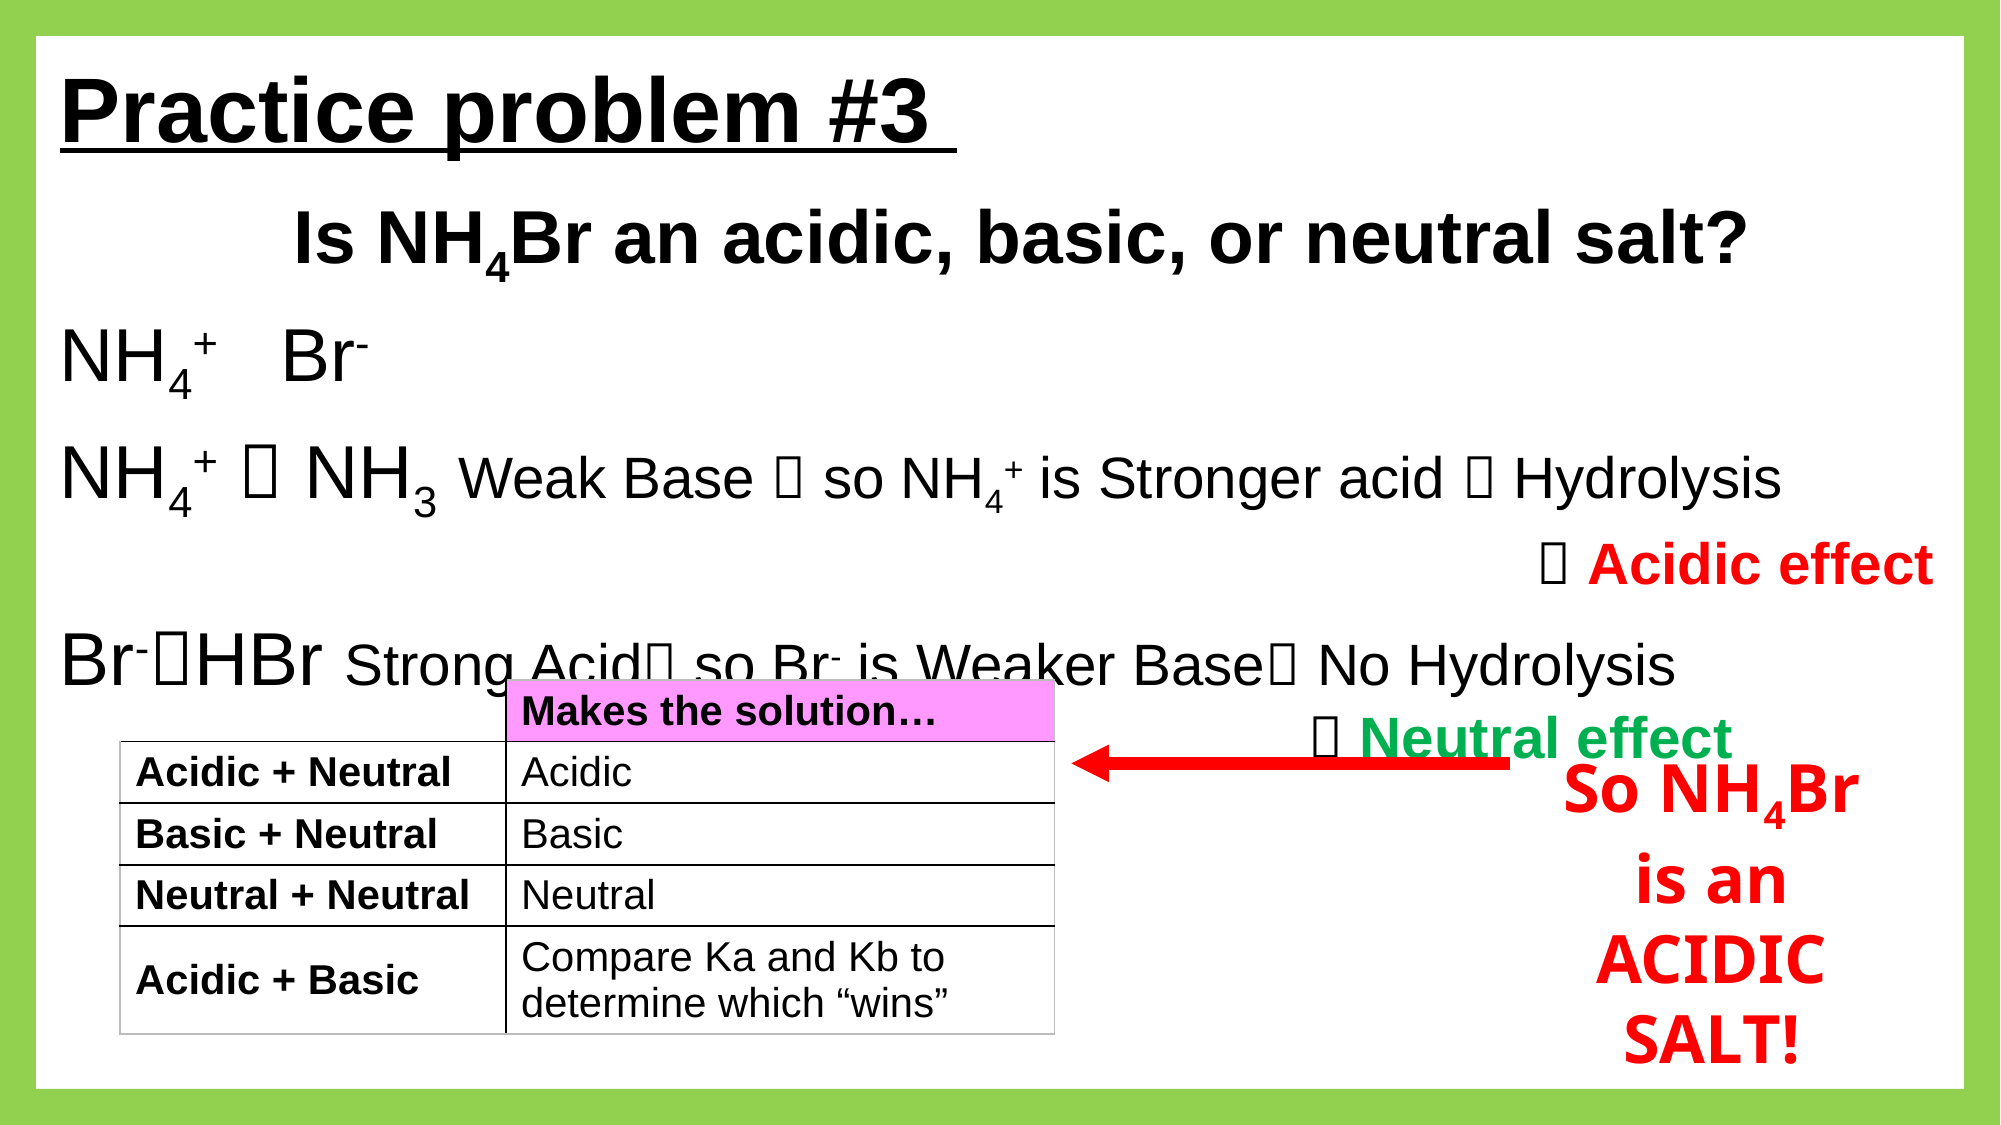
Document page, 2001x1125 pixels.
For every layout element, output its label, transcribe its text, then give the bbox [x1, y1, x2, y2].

title Practice problem #3 [44, 38, 1866, 181]
table_cell Compare Ka and Kb to determine which “wins” [507, 927, 1054, 1033]
table_cell Acidic [507, 742, 1054, 802]
table_cell Basic + Neutral [121, 804, 505, 864]
table_cell Neutral + Neutral [121, 866, 505, 925]
table_cell Acidic + Basic [121, 927, 505, 1033]
text_box [0, 0, 2000, 1125]
table_header Makes the solution… [507, 681, 1054, 741]
text_box So NH4Br is an ACIDIC SALT! [1527, 738, 1897, 1085]
table_header [120, 680, 505, 741]
list Is NH4Br an acidic, basic, or neutral salt? NH4+ Br- NH4+  NH3 Weak Base  so NH4+ is Stronger acid  Hydrolysis  Acidic effect Br-HBr Strong Acid so Br- is Weaker Base No Hydrolysis  Neutral effect [44, 181, 1962, 1084]
table_cell Basic [507, 804, 1054, 864]
table_cell Acidic + Neutral [121, 742, 505, 802]
table_cell Neutral [507, 866, 1054, 925]
